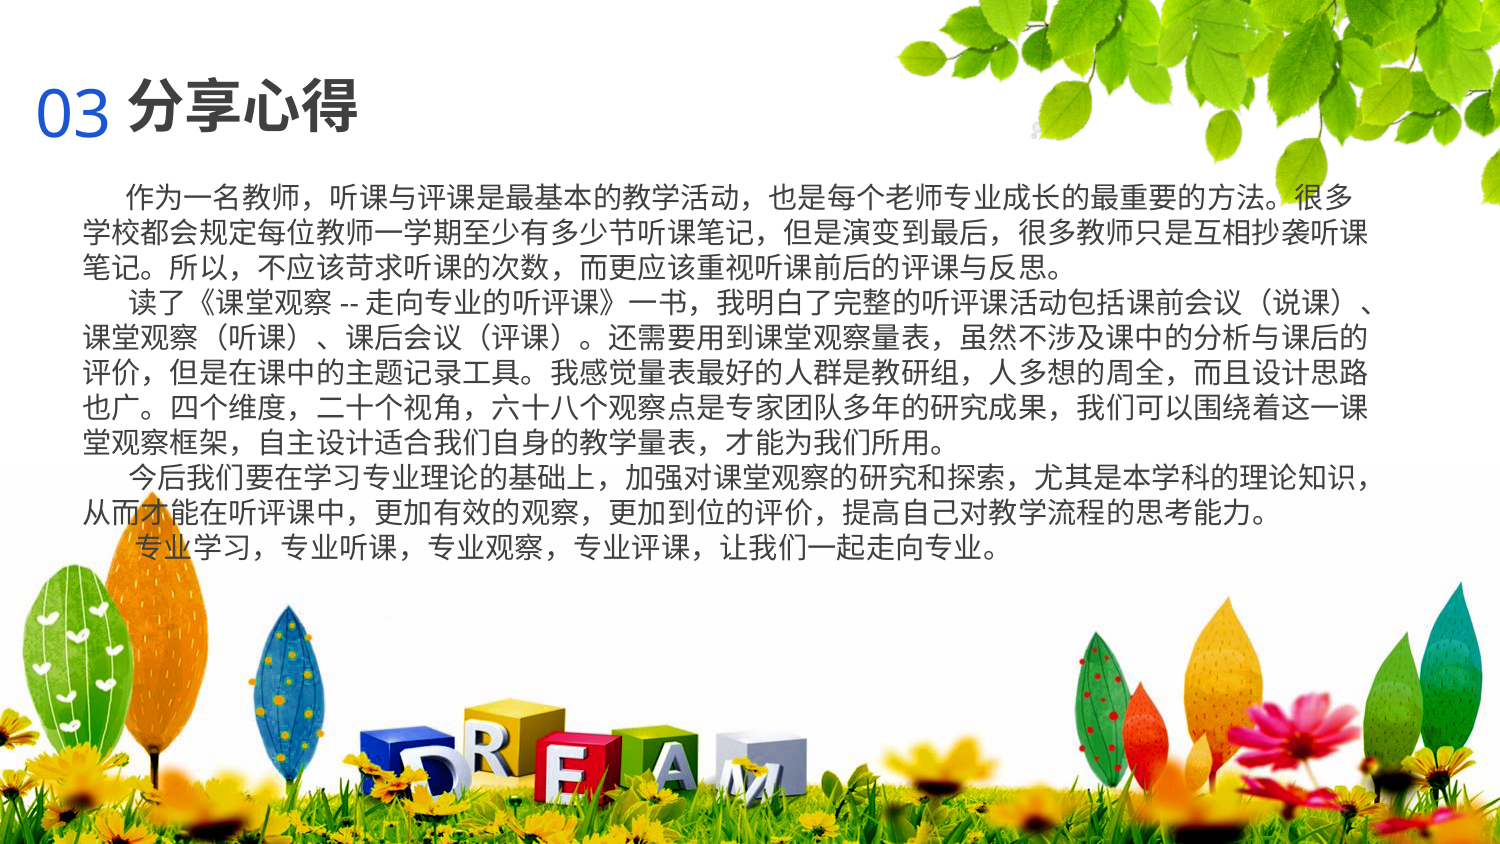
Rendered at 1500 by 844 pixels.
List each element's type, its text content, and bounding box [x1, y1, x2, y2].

picture [0, 468, 1500, 844]
text_box 作为一名教师，听课与评课是最基本的教学活动，也是每个老师专业成长的最重要的方法。很多学校都会规定每位教师一学期至少有多少节听课笔记，但是演变到最后，很多教师只是互相抄袭听课笔记。所以，不应该苛求听课的次数，而更应该重视听课前后的评课与反思。 读了《课堂观察--走向专业的听评课》一书，我明白了完整的听评课活动包括课前会议（说课）、课堂观察（听课）、课后会议（评课）。还需要用到课堂观察量表，虽然不涉及课中的分析与课后的评价，但是在课中的主题记录工具。我感觉量表最好的人群是教研组，人多想的周全，而且设计思路也广。四个维度，二十个视角，六十八个观察点是专家团队多年的研究成果，我们可以围绕着这一课堂观察框架，自主设计适合我们自身的教学量表，才能为我们所用。 今后我们要在学习专业理论的基础上，加强对课堂观察的研究和探索，尤其是本学科的理论知识，从而才能在听评课中，更加有效的观察，更加到位的评价，提高自己对教学流程的思考能力。 专业学习，专业听课，专业观察，专业评课，让我们一起走向专业。 [67, 167, 1389, 572]
picture [858, 0, 1500, 276]
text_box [19, 67, 556, 155]
